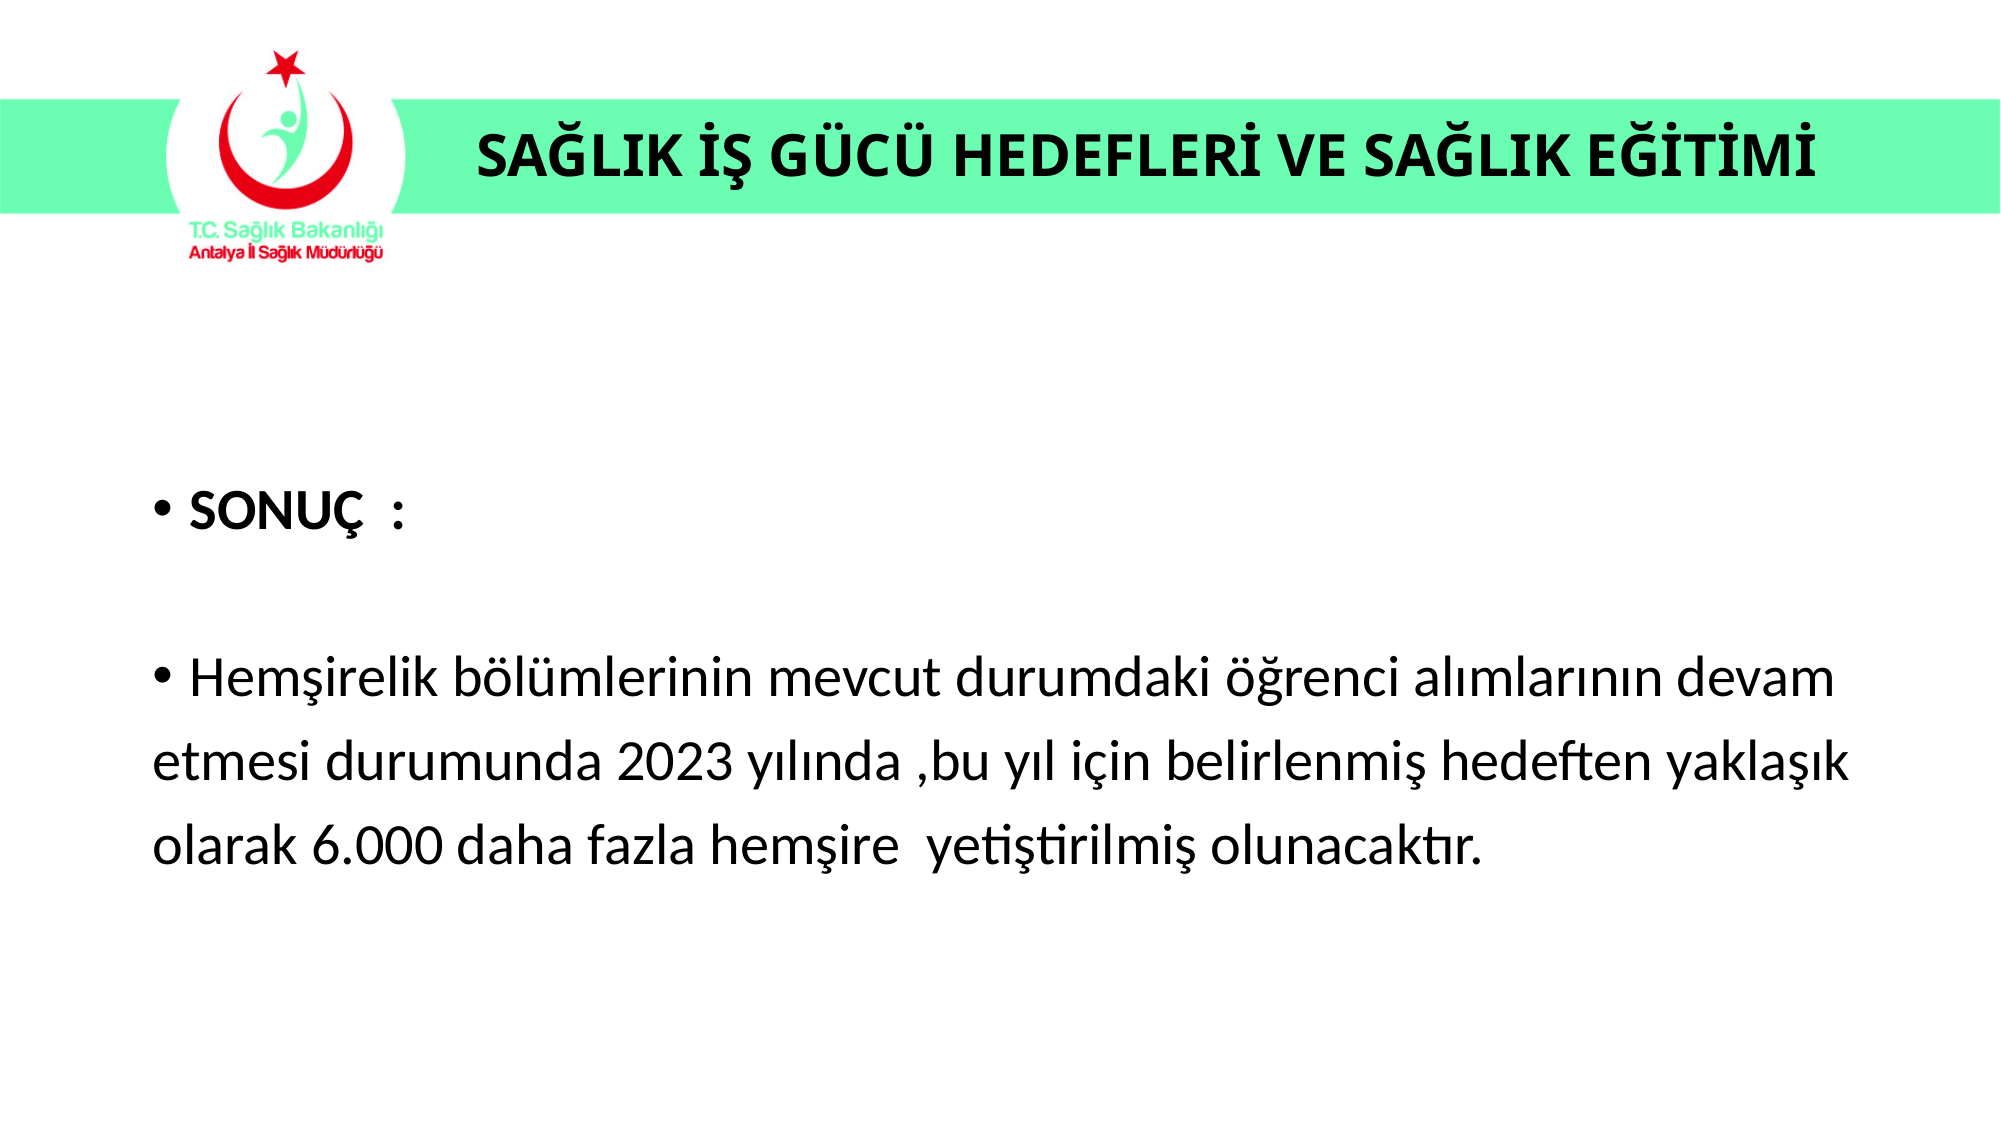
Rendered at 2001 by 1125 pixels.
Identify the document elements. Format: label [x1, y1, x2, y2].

list [0, 0, 2000, 1125]
